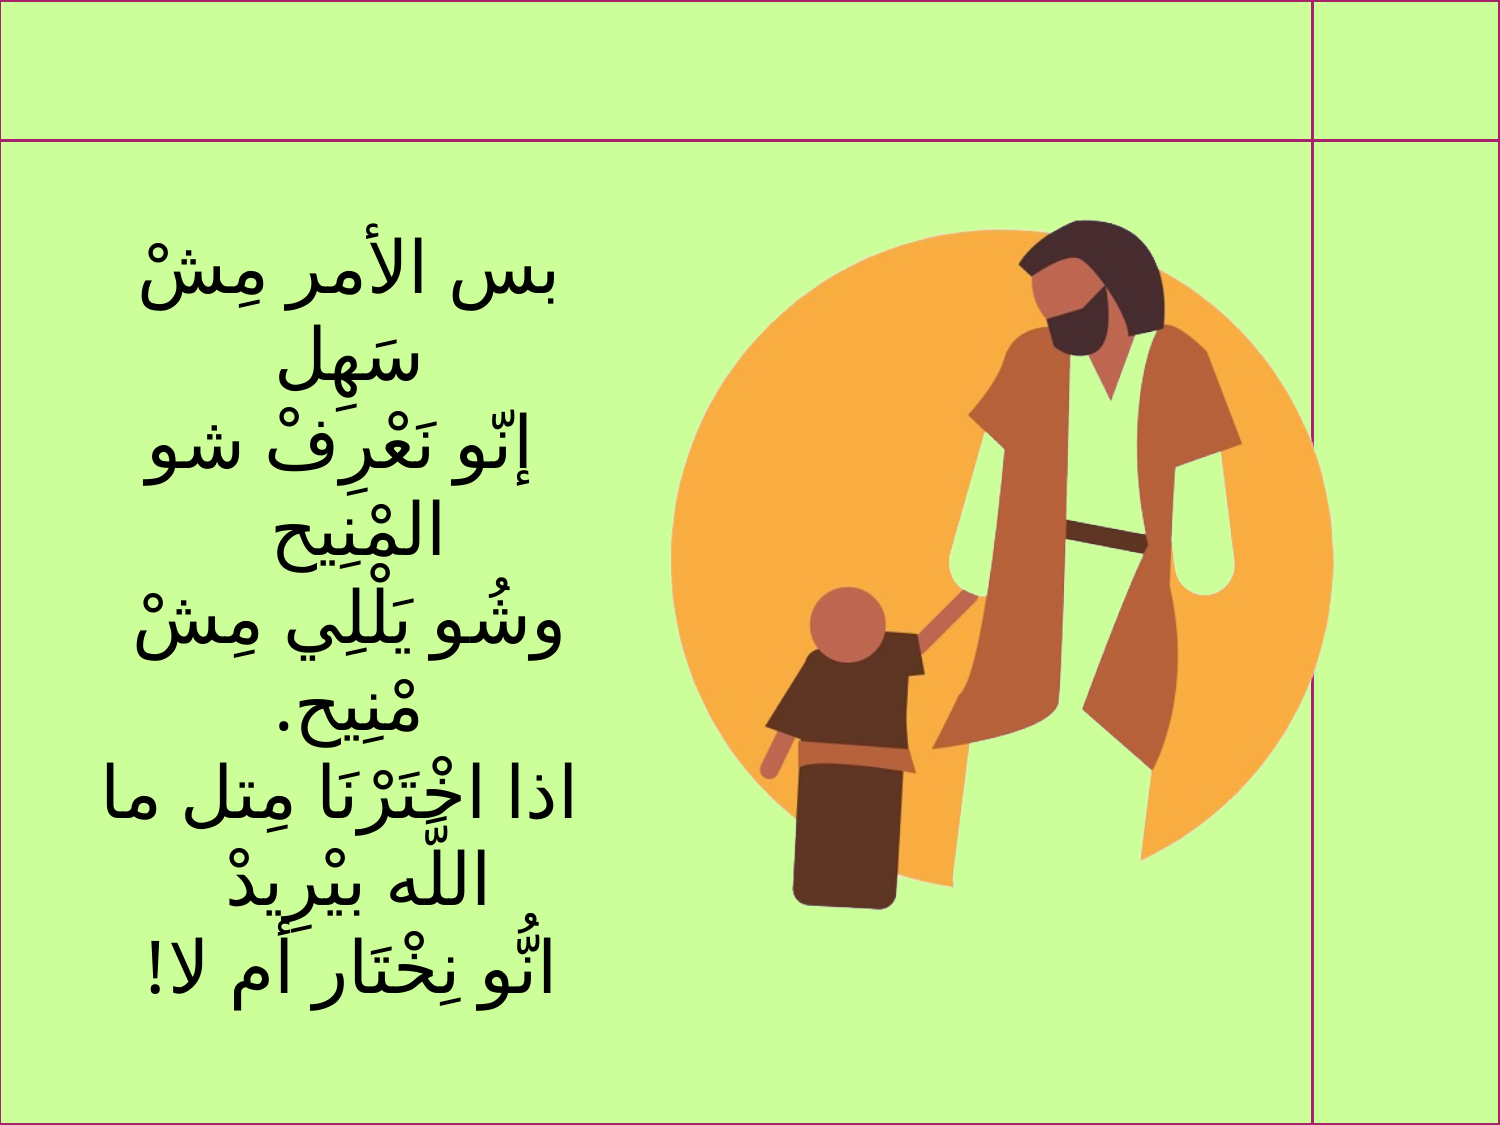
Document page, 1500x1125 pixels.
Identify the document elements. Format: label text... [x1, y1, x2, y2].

text_box [0, 0, 1500, 1125]
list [542, 196, 1442, 941]
text_box بس الأمر مِشْ سَهِل إنّو نَعْرِفْ شو المْنِيح وشُو يَلْلِي مِشْ مْنِيح. اذا اخْتَرْنَا مِتل ما اللَّه بيْرِيدْ انُّو نِخْتَار أم لا! [82, 212, 617, 1016]
